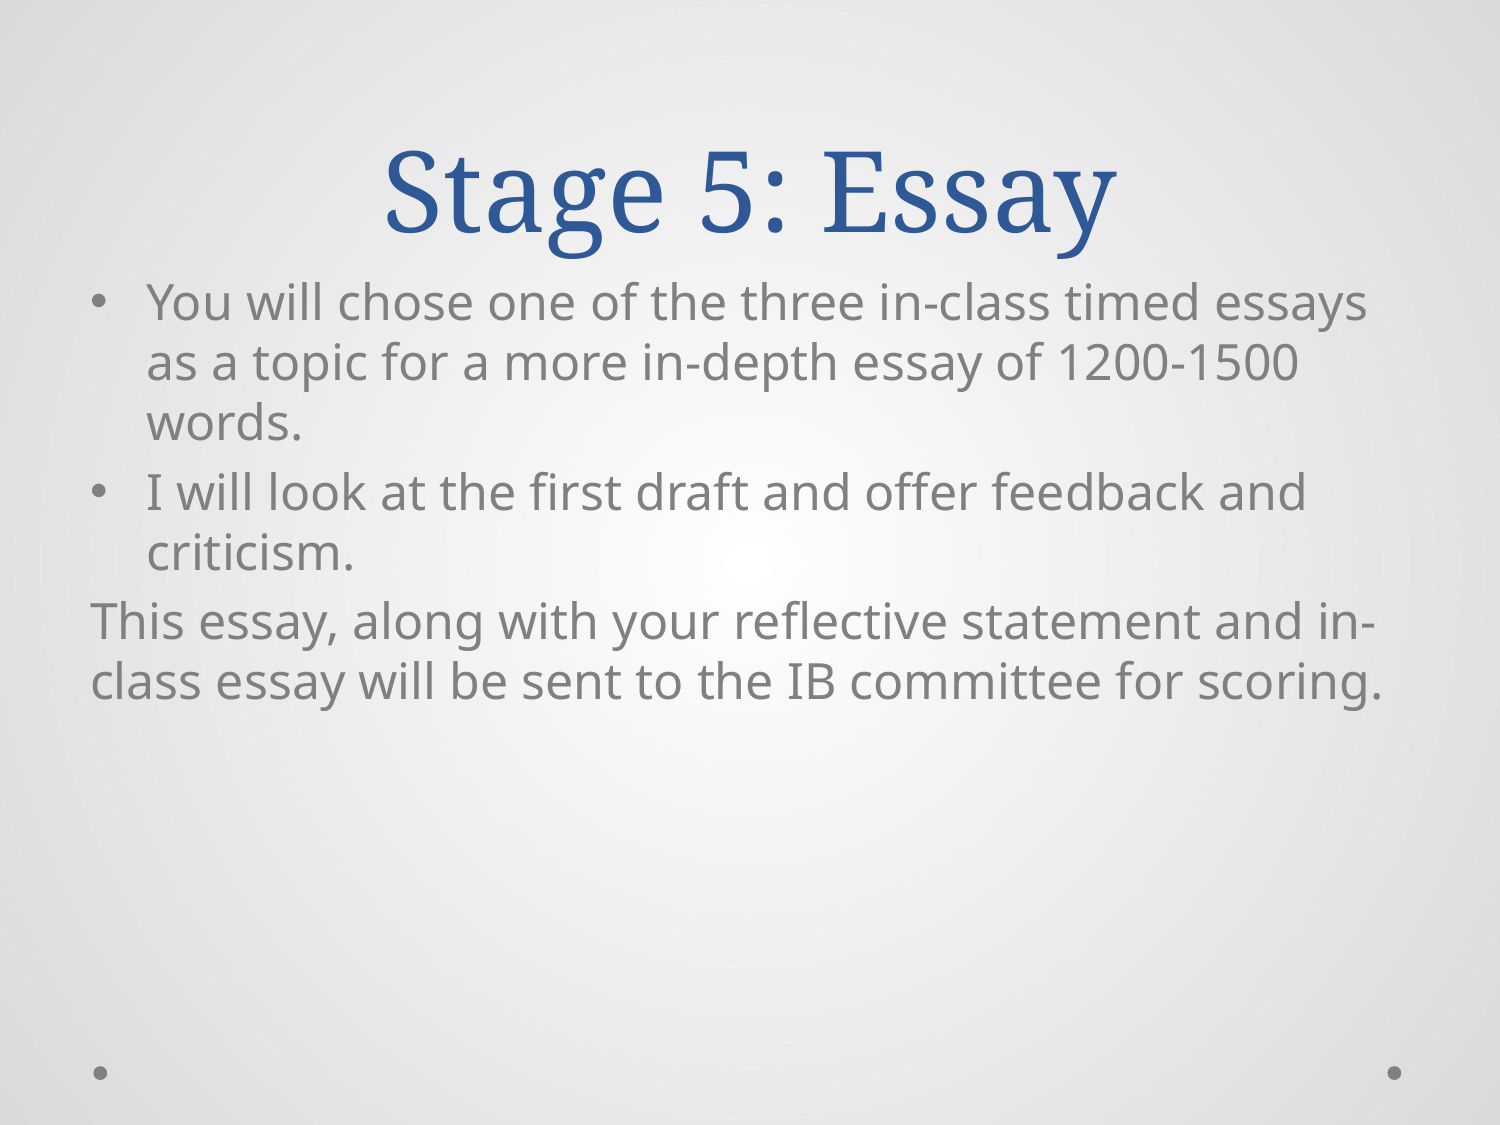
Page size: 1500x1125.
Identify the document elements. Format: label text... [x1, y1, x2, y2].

list You will chose one of the three in-class timed essays as a topic for a more in-depth essay of 1200-1500 words. I will look at the first draft and offer feedback and criticism. This essay, along with your reflective statement and in-class essay will be sent to the IB committee for scoring. [75, 262, 1425, 1005]
title Stage 5: Essay [75, 0, 1425, 262]
